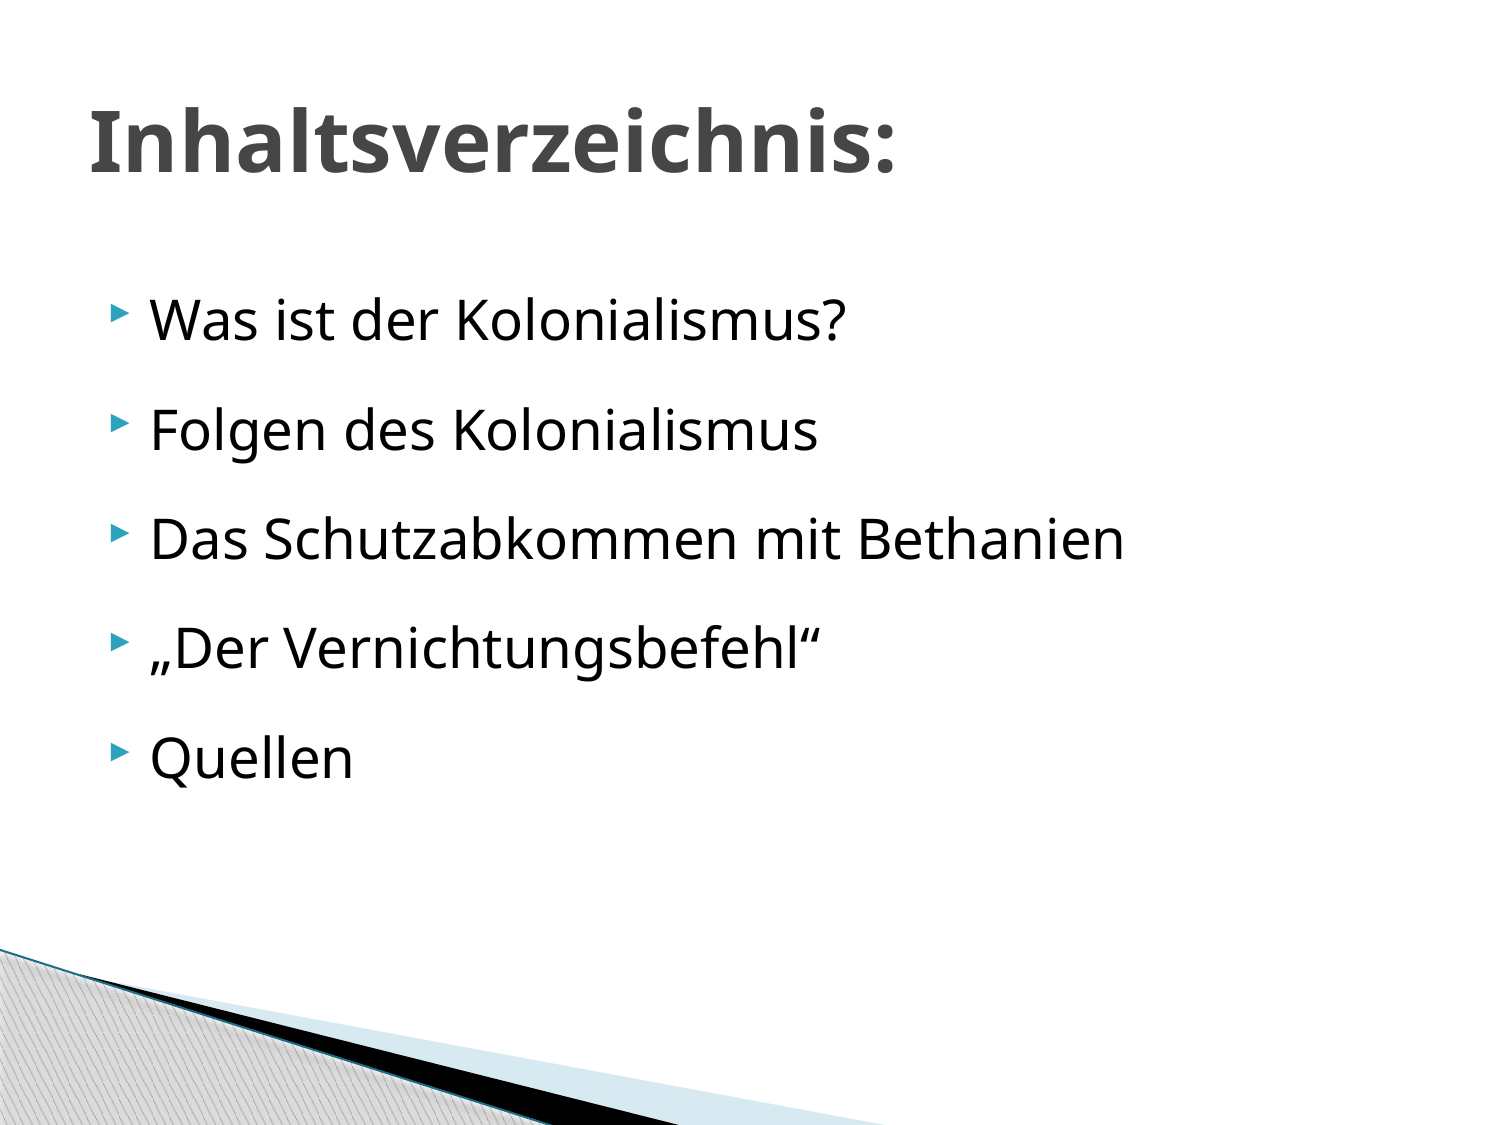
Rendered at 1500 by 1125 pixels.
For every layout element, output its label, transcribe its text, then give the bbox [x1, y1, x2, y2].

title Inhaltsverzeichnis: [75, 45, 1425, 233]
list Was ist der Kolonialismus? Folgen des Kolonialismus Das Schutzabkommen mit Bethanien „Der Vernichtungsbefehl“ Quellen [75, 243, 1425, 986]
